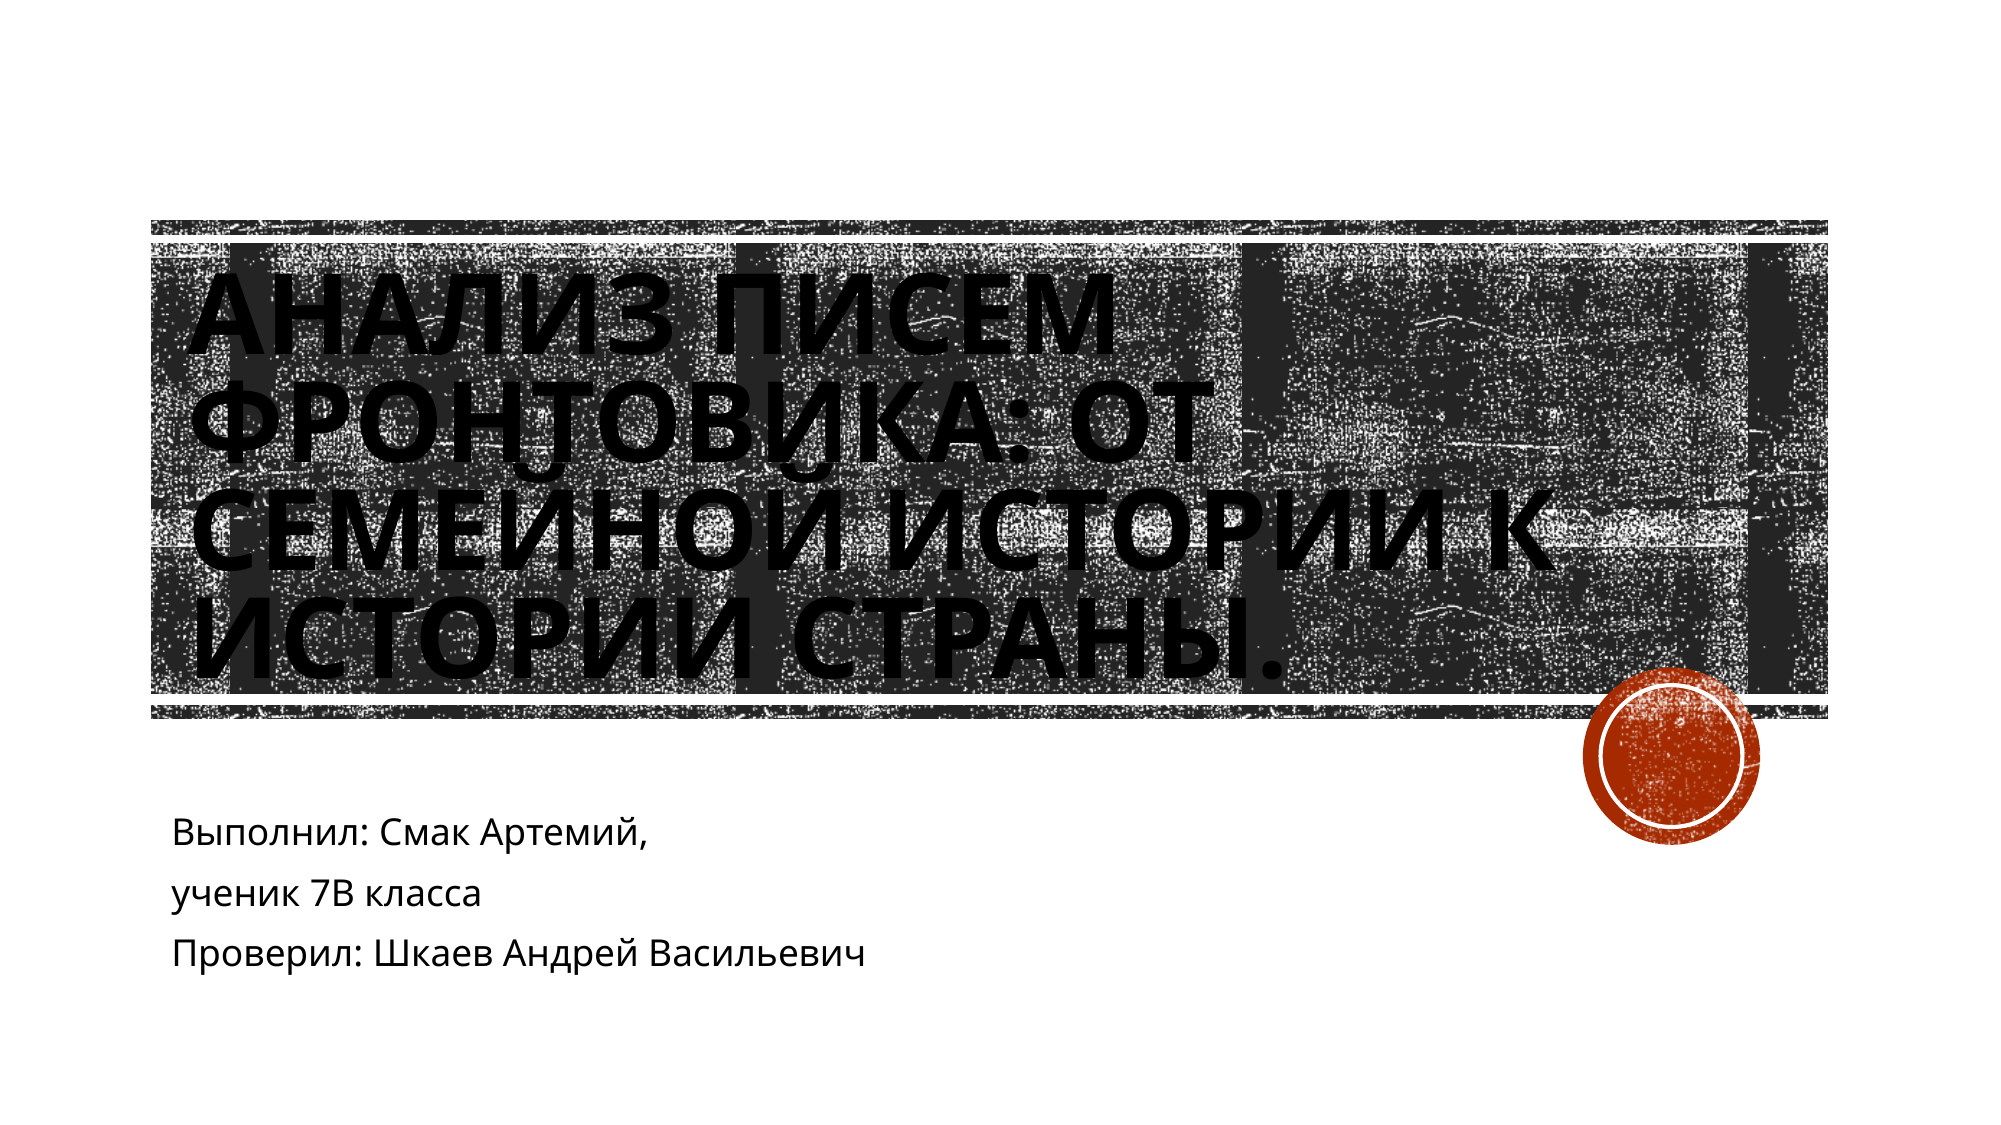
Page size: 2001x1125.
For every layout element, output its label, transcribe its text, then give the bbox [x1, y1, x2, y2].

title Анализ писем фронтовика: от семейной истории к истории страны. [172, 234, 1808, 733]
subtitle Выполнил: Смак Артемий, ученик 7В класса Проверил: Шкаев Андрей Васильевич [156, 806, 1451, 982]
